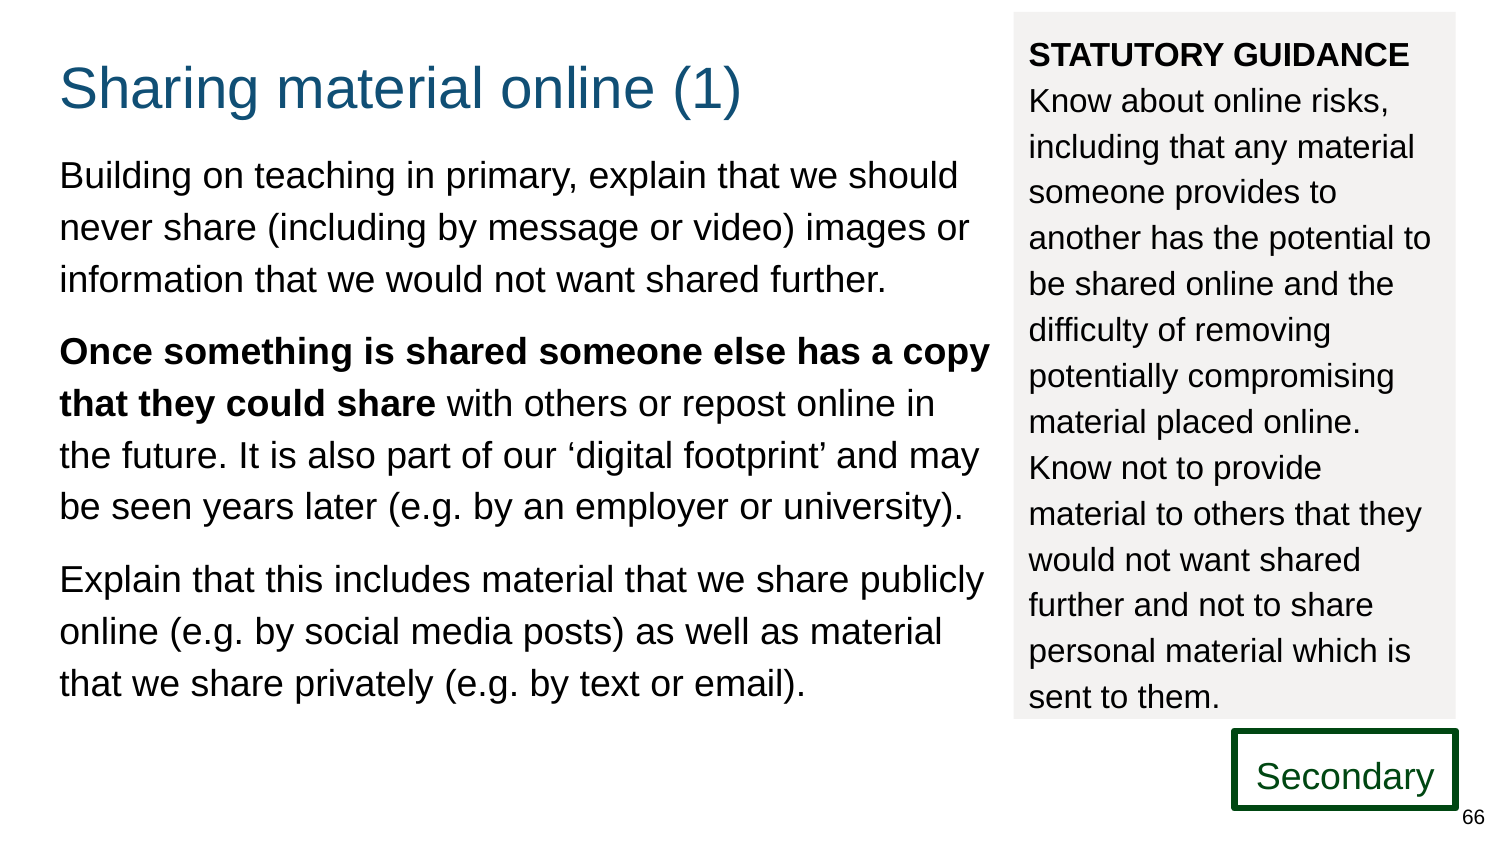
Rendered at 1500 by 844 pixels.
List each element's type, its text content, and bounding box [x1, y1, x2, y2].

text_box Secondary [1234, 730, 1456, 809]
title Sharing material online (1) [44, 35, 1007, 129]
list Building on teaching in primary, explain that we should never share (including by message or video) images or information that we would not want shared further. Once something is shared someone else has a copy that they could share with others or repost online in the future. It is also part of our ‘digital footprint’ and may be seen years later (e.g. by an employer or university). Explain that this includes material that we share publicly online (e.g. by social media posts) as well as material that we share privately (e.g. by text or email). [44, 129, 1007, 731]
list STATUTORY GUIDANCE Know about online risks, including that any material someone provides to another has the potential to be shared online and the difficulty of removing potentially compromising material placed online. Know not to provide material to others that they would not want shared further and not to share personal material which is sent to them. [1013, 11, 1456, 719]
slide_number 66 [1441, 788, 1500, 844]
